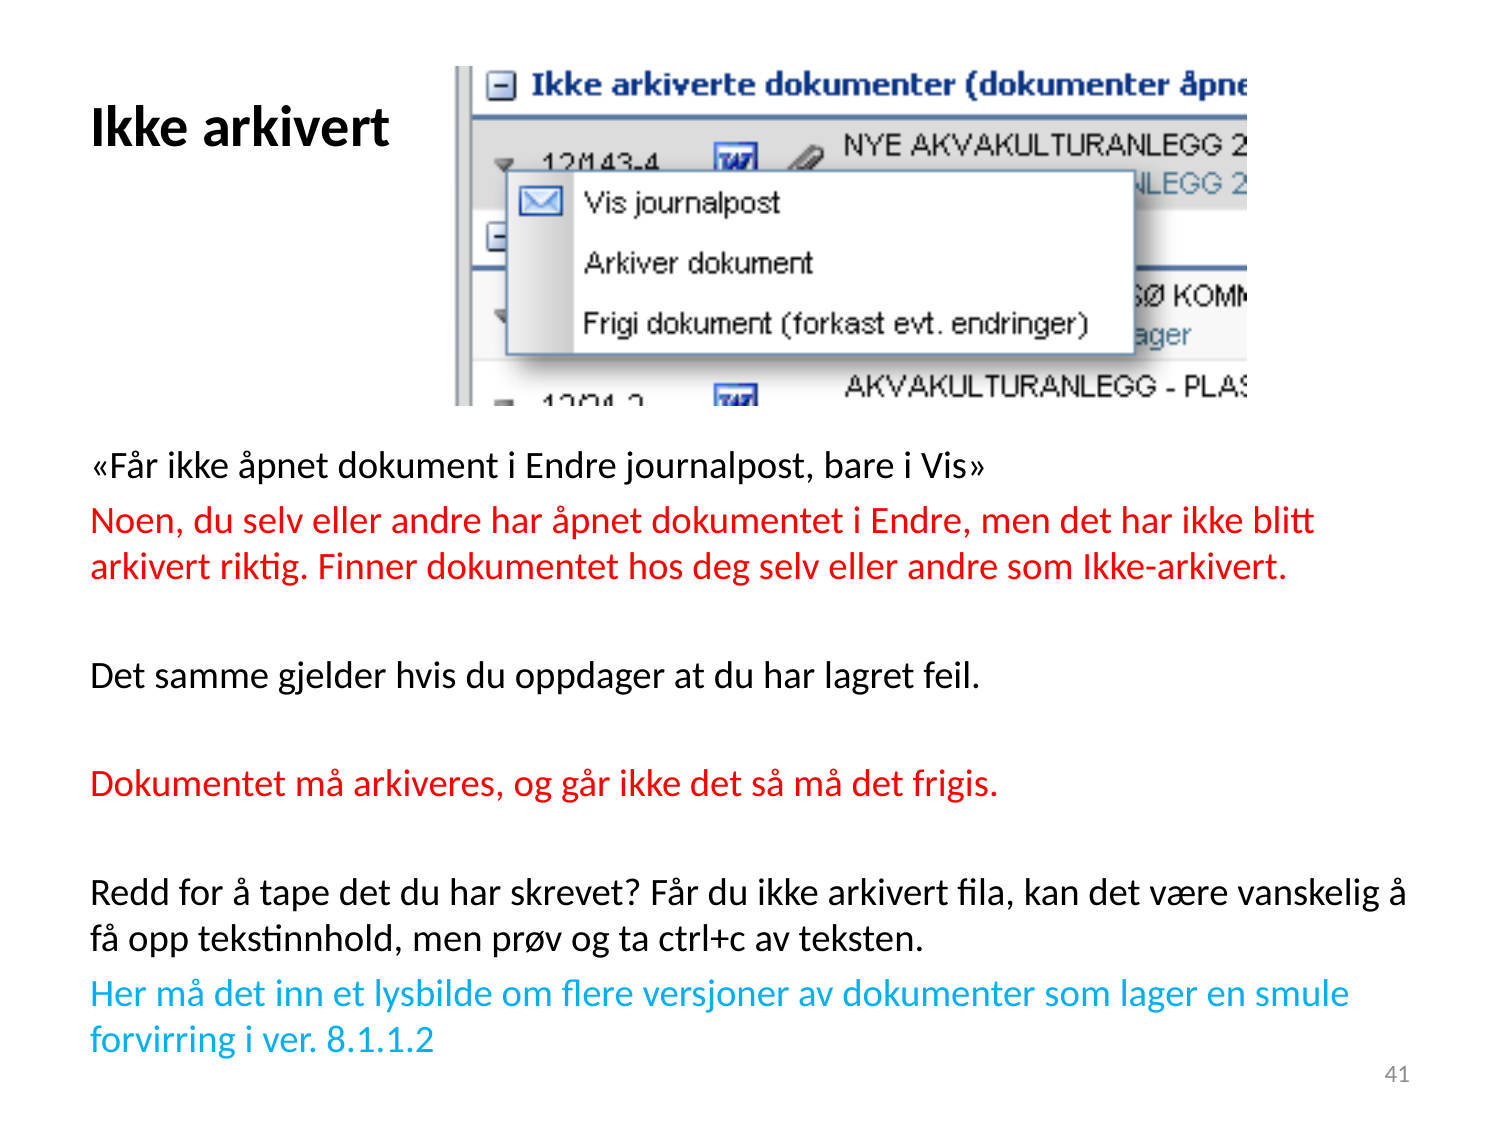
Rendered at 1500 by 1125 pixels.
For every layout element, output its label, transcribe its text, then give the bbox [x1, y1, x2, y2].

list «Får ikke åpnet dokument i Endre journalpost, bare i Vis» Noen, du selv eller andre har åpnet dokumentet i Endre, men det har ikke blitt arkivert riktig. Finner dokumentet hos deg selv eller andre som Ikke-arkivert. Det samme gjelder hvis du oppdager at du har lagret feil. Dokumentet må arkiveres, og går ikke det så må det frigis. Redd for å tape det du har skrevet? Får du ikke arkivert fila, kan det være vanskelig å få opp tekstinnhold, men prøv og ta ctrl+c av teksten. Her må det inn et lysbilde om flere versjoner av dokumenter som lager en smule forvirring i ver. 8.1.1.2 [75, 432, 1459, 1071]
title Ikke arkivert [75, 44, 569, 236]
slide_number 41 [1074, 1042, 1425, 1103]
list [454, 66, 1247, 407]
